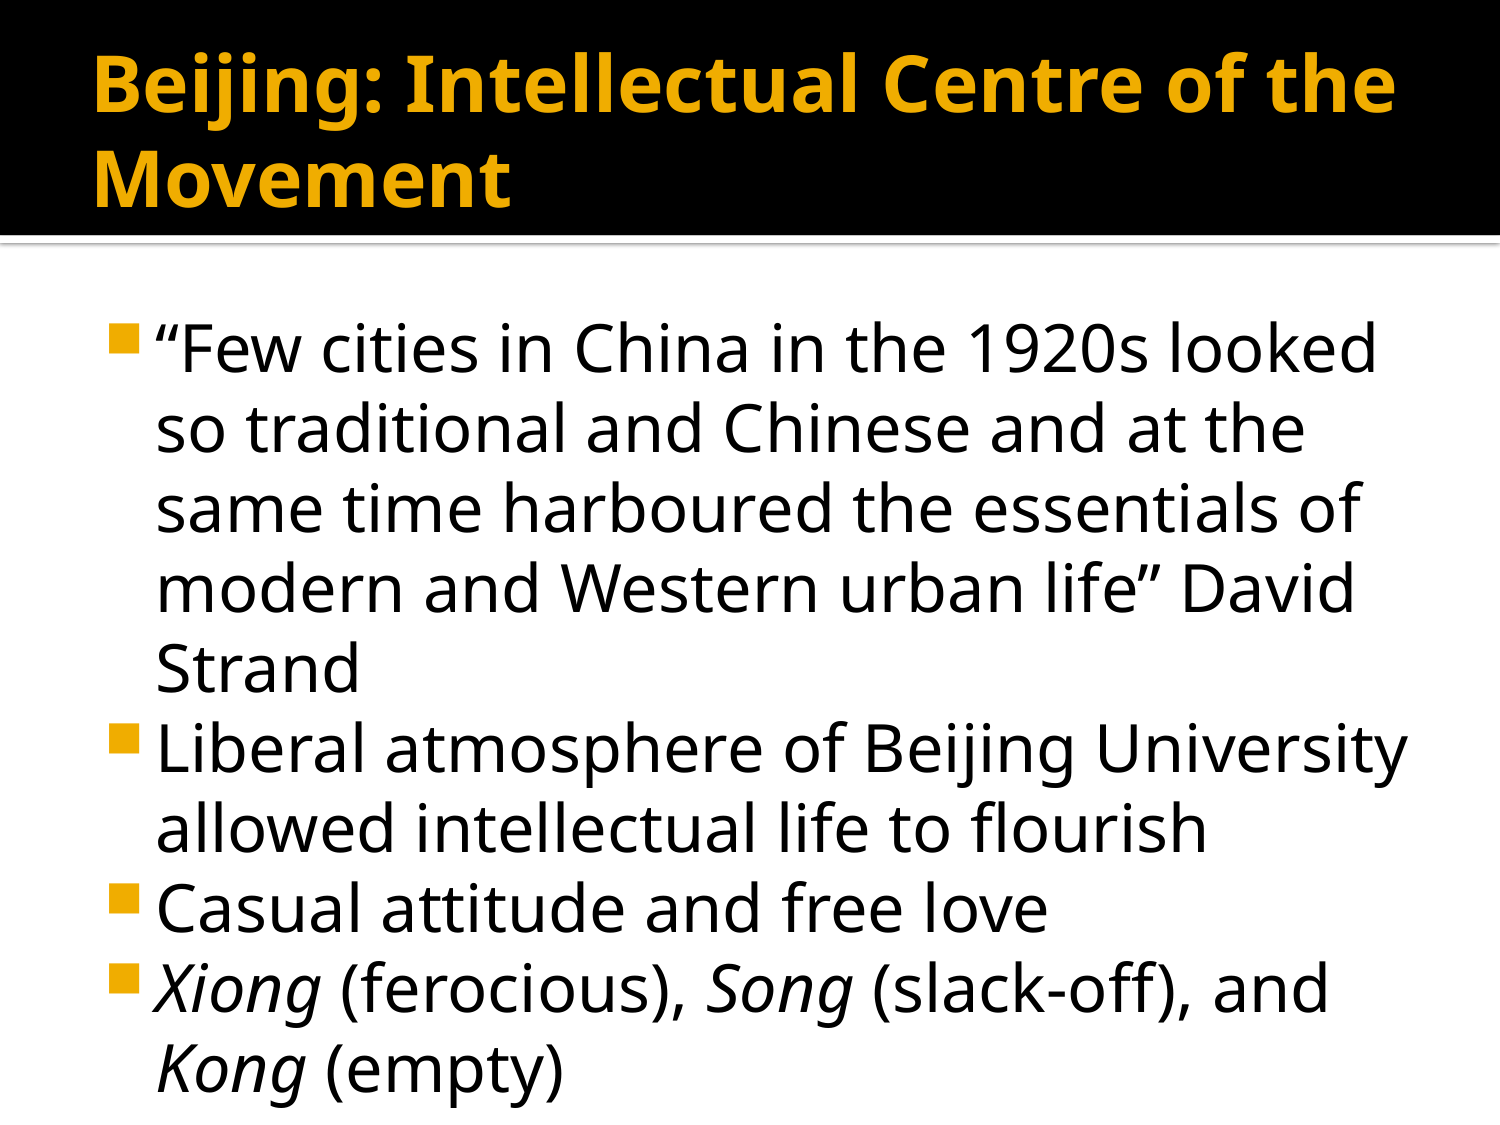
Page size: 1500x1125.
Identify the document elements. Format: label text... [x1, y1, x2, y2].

title Beijing: Intellectual Centre of the Movement [75, 25, 1425, 231]
list “Few cities in China in the 1920s looked so traditional and Chinese and at the same time harboured the essentials of modern and Western urban life” David Strand Liberal atmosphere of Beijing University allowed intellectual life to flourish Casual attitude and free love Xiong (ferocious), Song (slack-off), and Kong (empty) [74, 290, 1426, 1051]
